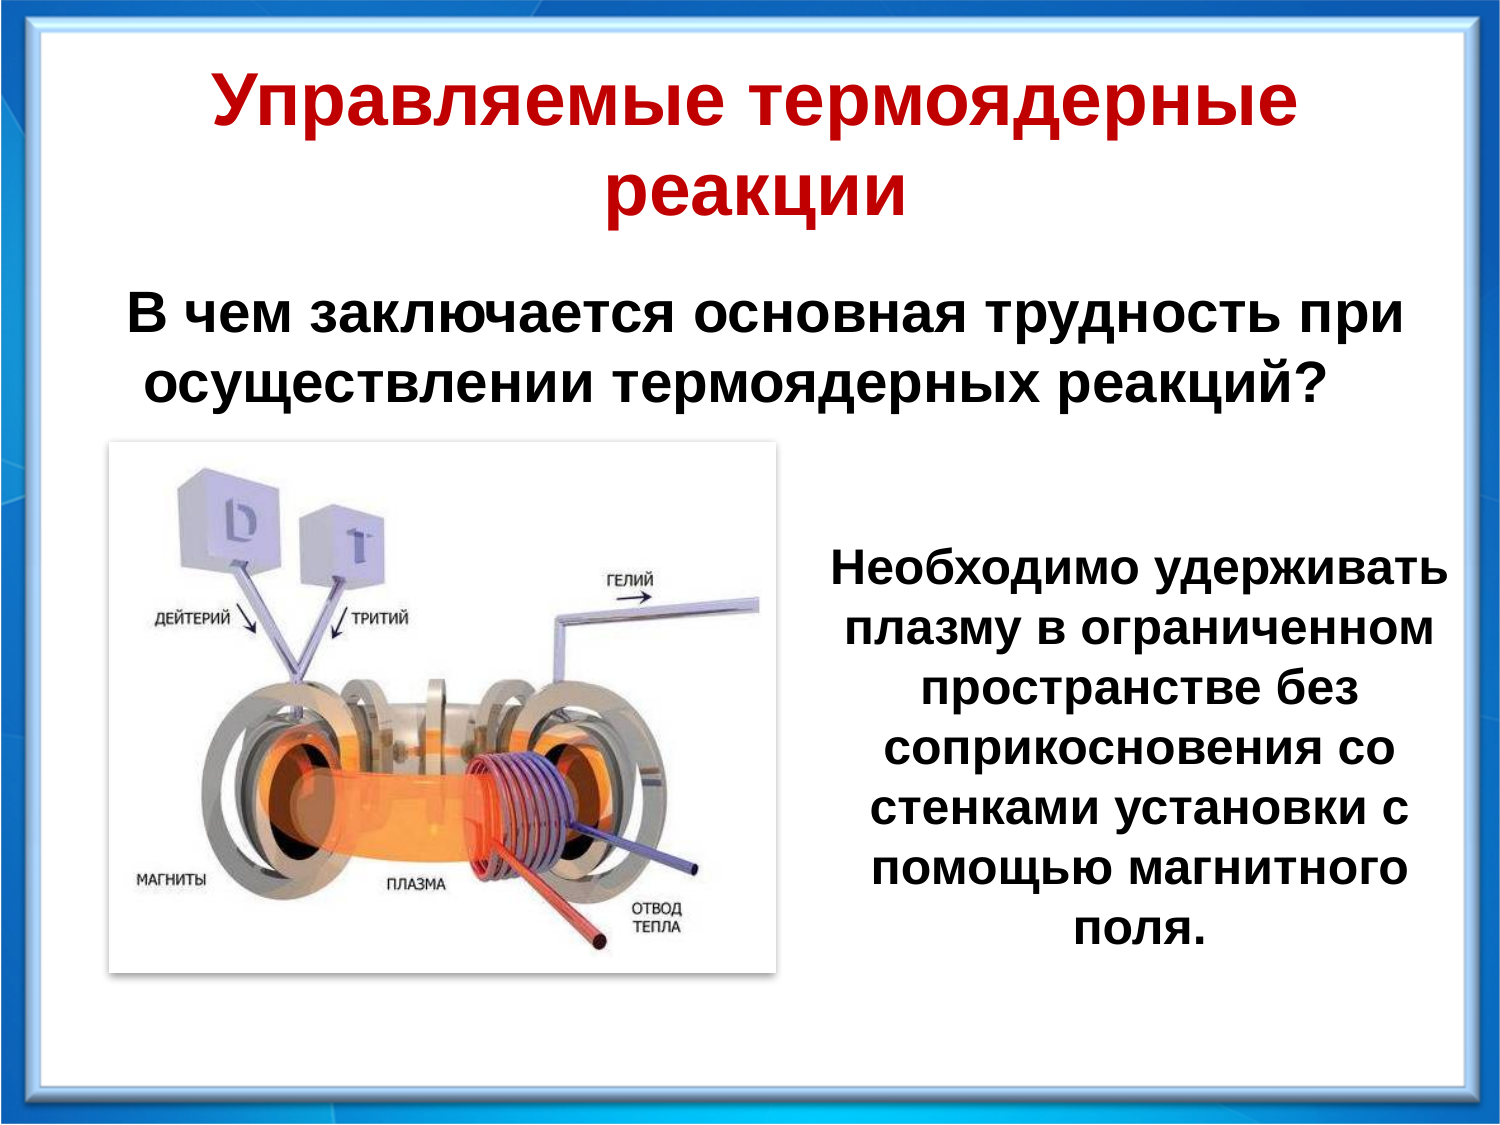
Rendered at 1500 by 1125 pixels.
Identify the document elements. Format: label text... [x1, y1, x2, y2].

text_box В чем заключается основная трудность при осуществлении термоядерных реакций? [112, 267, 1500, 422]
text_box Управляемые термоядерные реакции [88, 42, 1424, 238]
picture [0, 0, 1500, 1125]
text_box Необходимо удерживать плазму в ограниченном пространстве без соприкосновения со стенками установки с помощью магнитного поля. [797, 527, 1483, 962]
